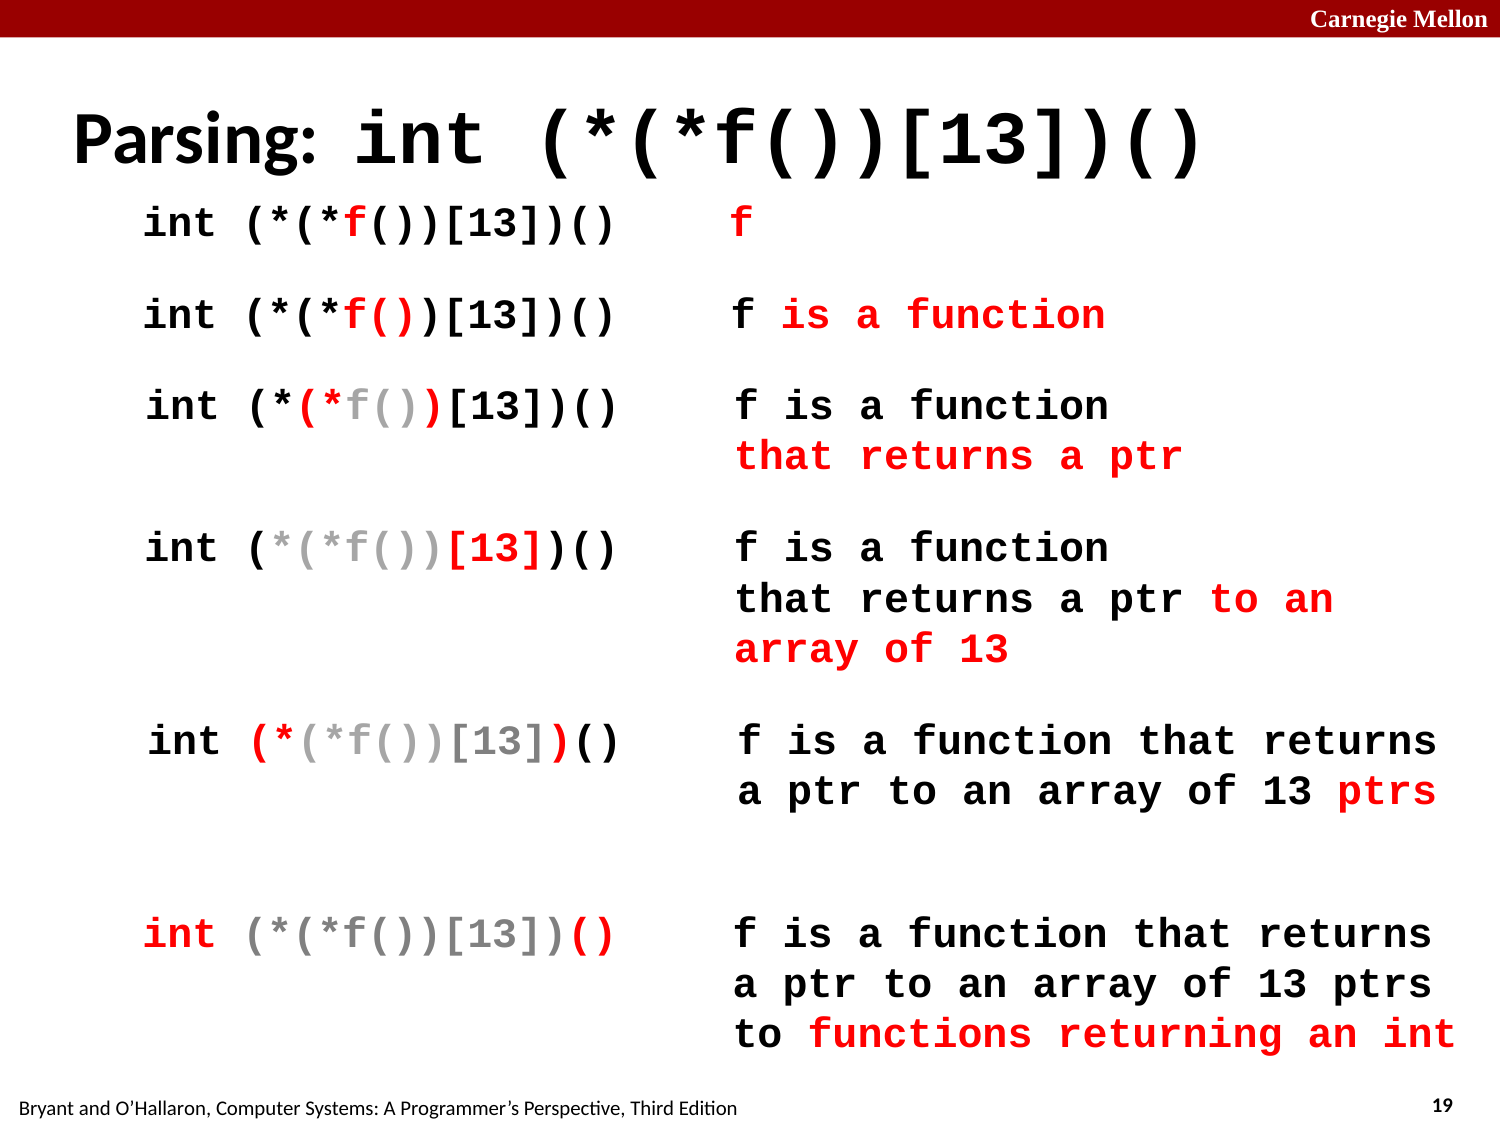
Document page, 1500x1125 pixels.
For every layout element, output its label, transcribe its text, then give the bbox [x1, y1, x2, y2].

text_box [124, 897, 1477, 1065]
title Parsing: int (*(*f())[13])() [58, 71, 1305, 197]
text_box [124, 187, 770, 254]
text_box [126, 512, 1378, 680]
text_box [127, 370, 1202, 487]
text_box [124, 278, 1124, 345]
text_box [129, 705, 1457, 822]
